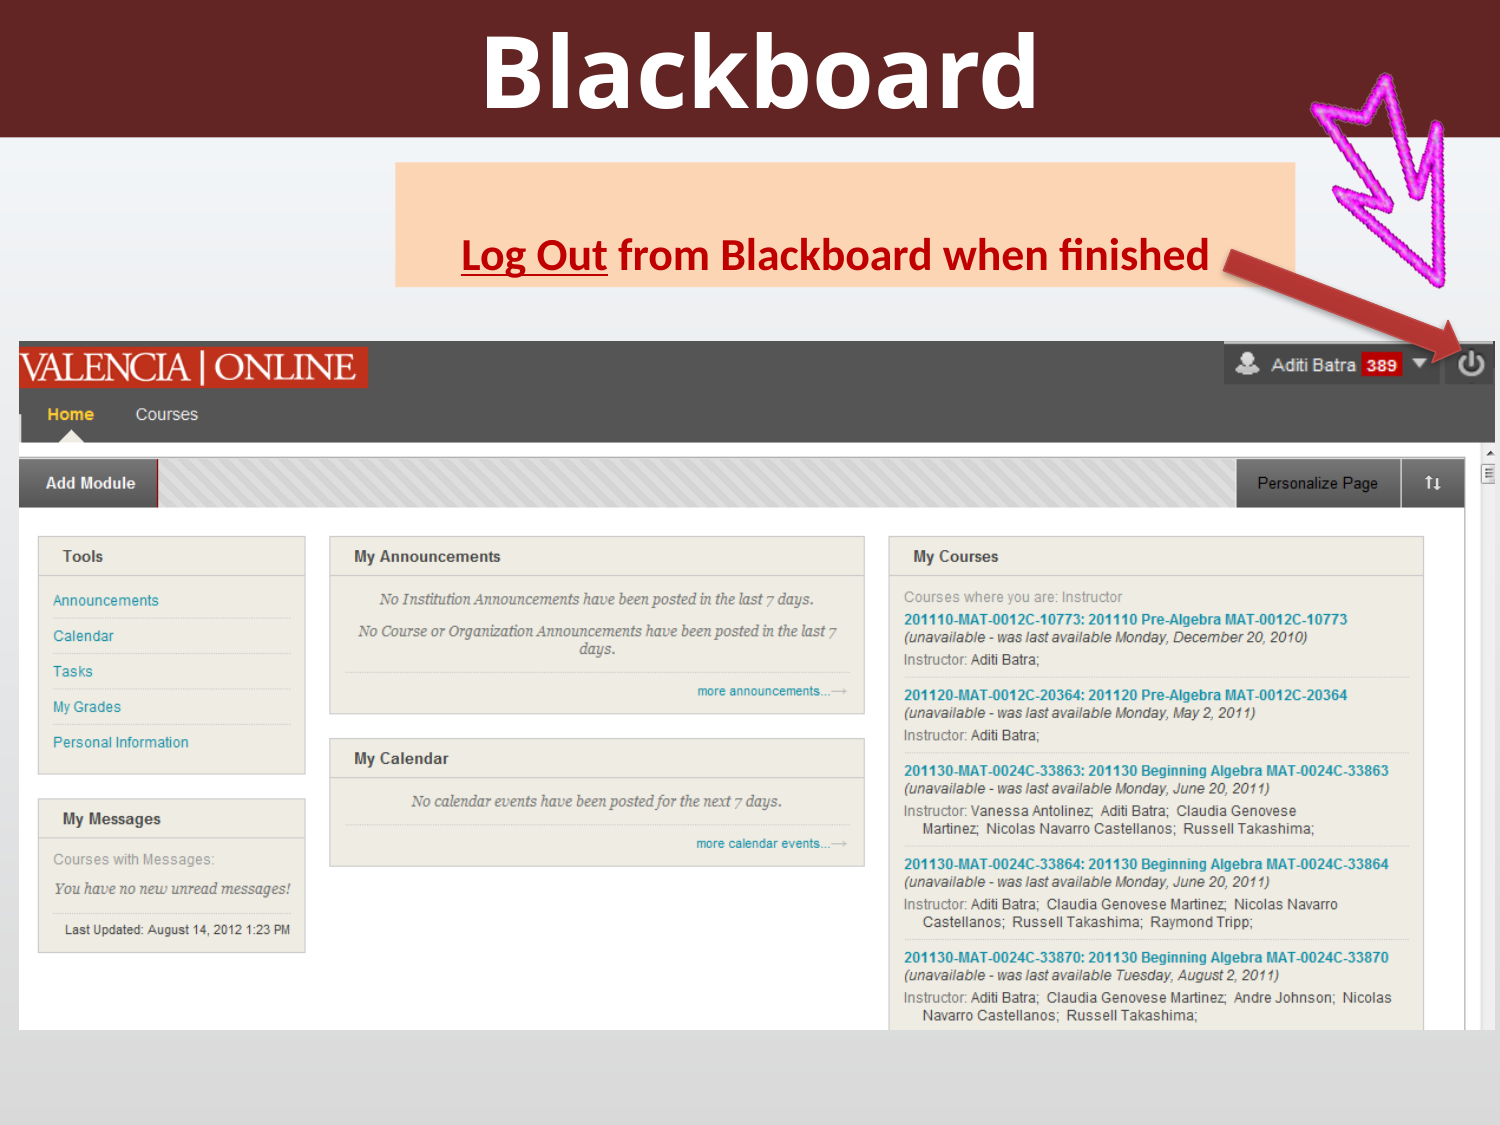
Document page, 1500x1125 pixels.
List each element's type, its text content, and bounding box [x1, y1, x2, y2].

text_box Blackboard [0, 0, 1500, 138]
text_box Log Out from Blackboard when finished [395, 162, 1261, 288]
picture [19, 51, 1500, 1030]
text_box [1222, 248, 1458, 339]
